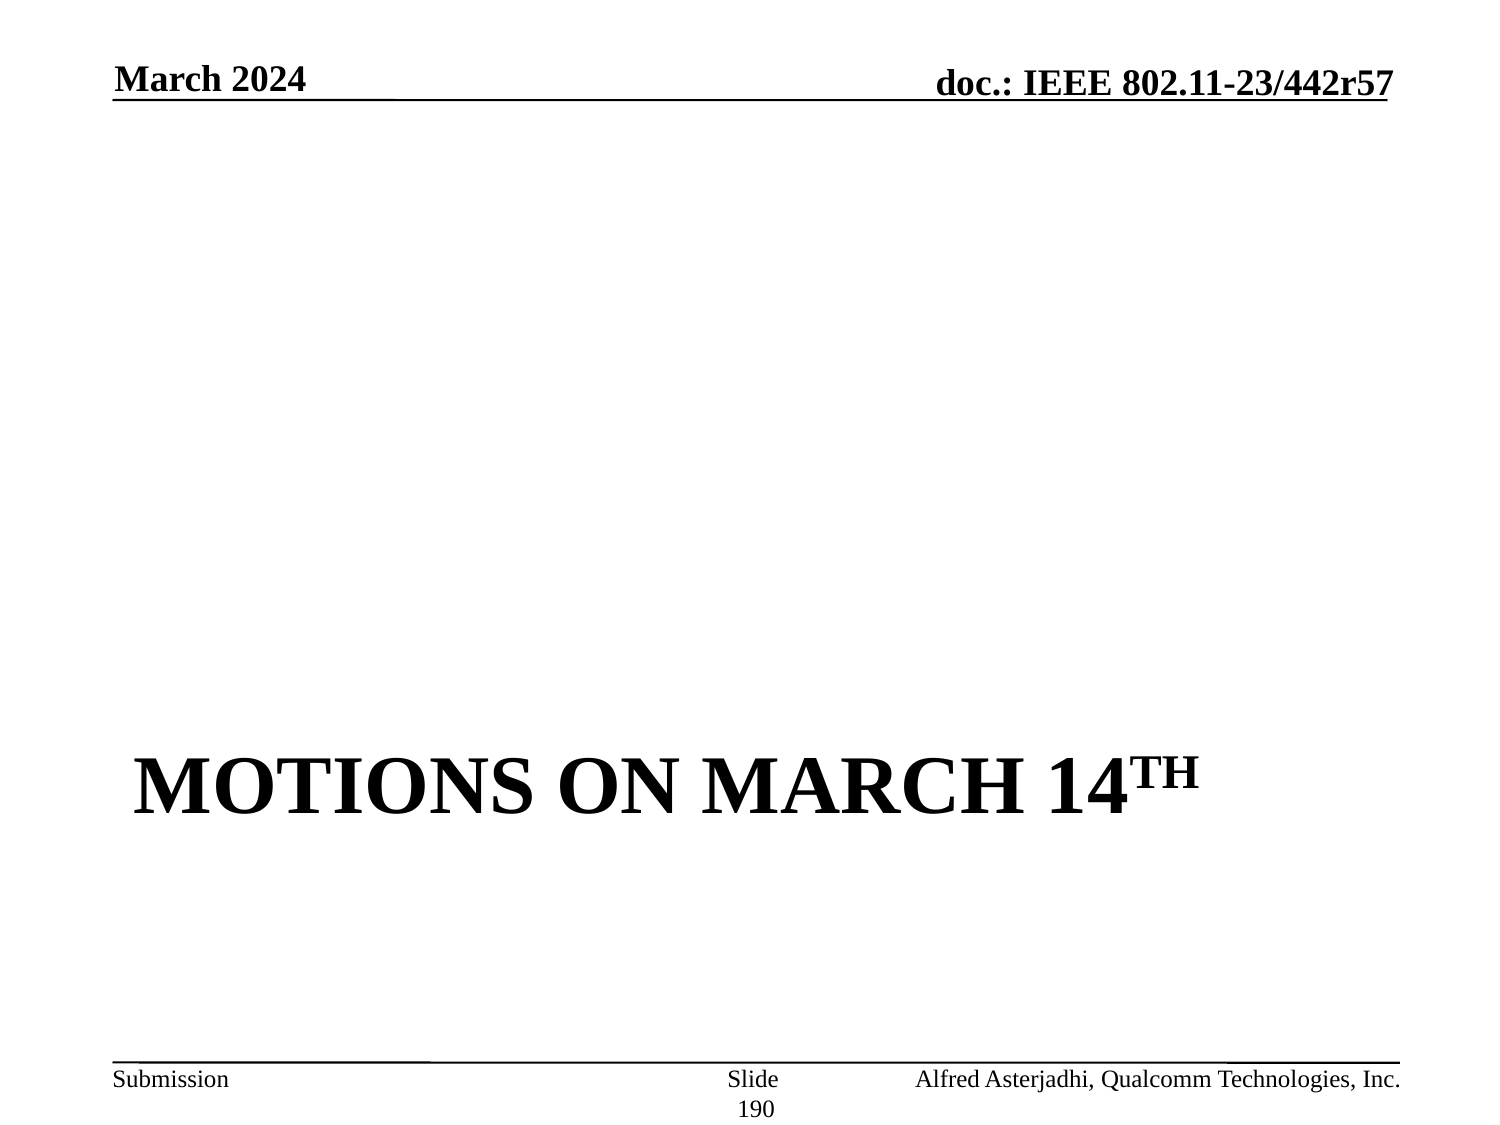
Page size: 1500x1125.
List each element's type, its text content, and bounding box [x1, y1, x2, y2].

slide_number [114, 54, 423, 100]
slide_number Slide 190 [712, 1061, 800, 1123]
title Motions on March 14th [118, 722, 1394, 947]
footer Alfred Asterjadhi, Qualcomm Technologies, Inc. [878, 1061, 1402, 1093]
